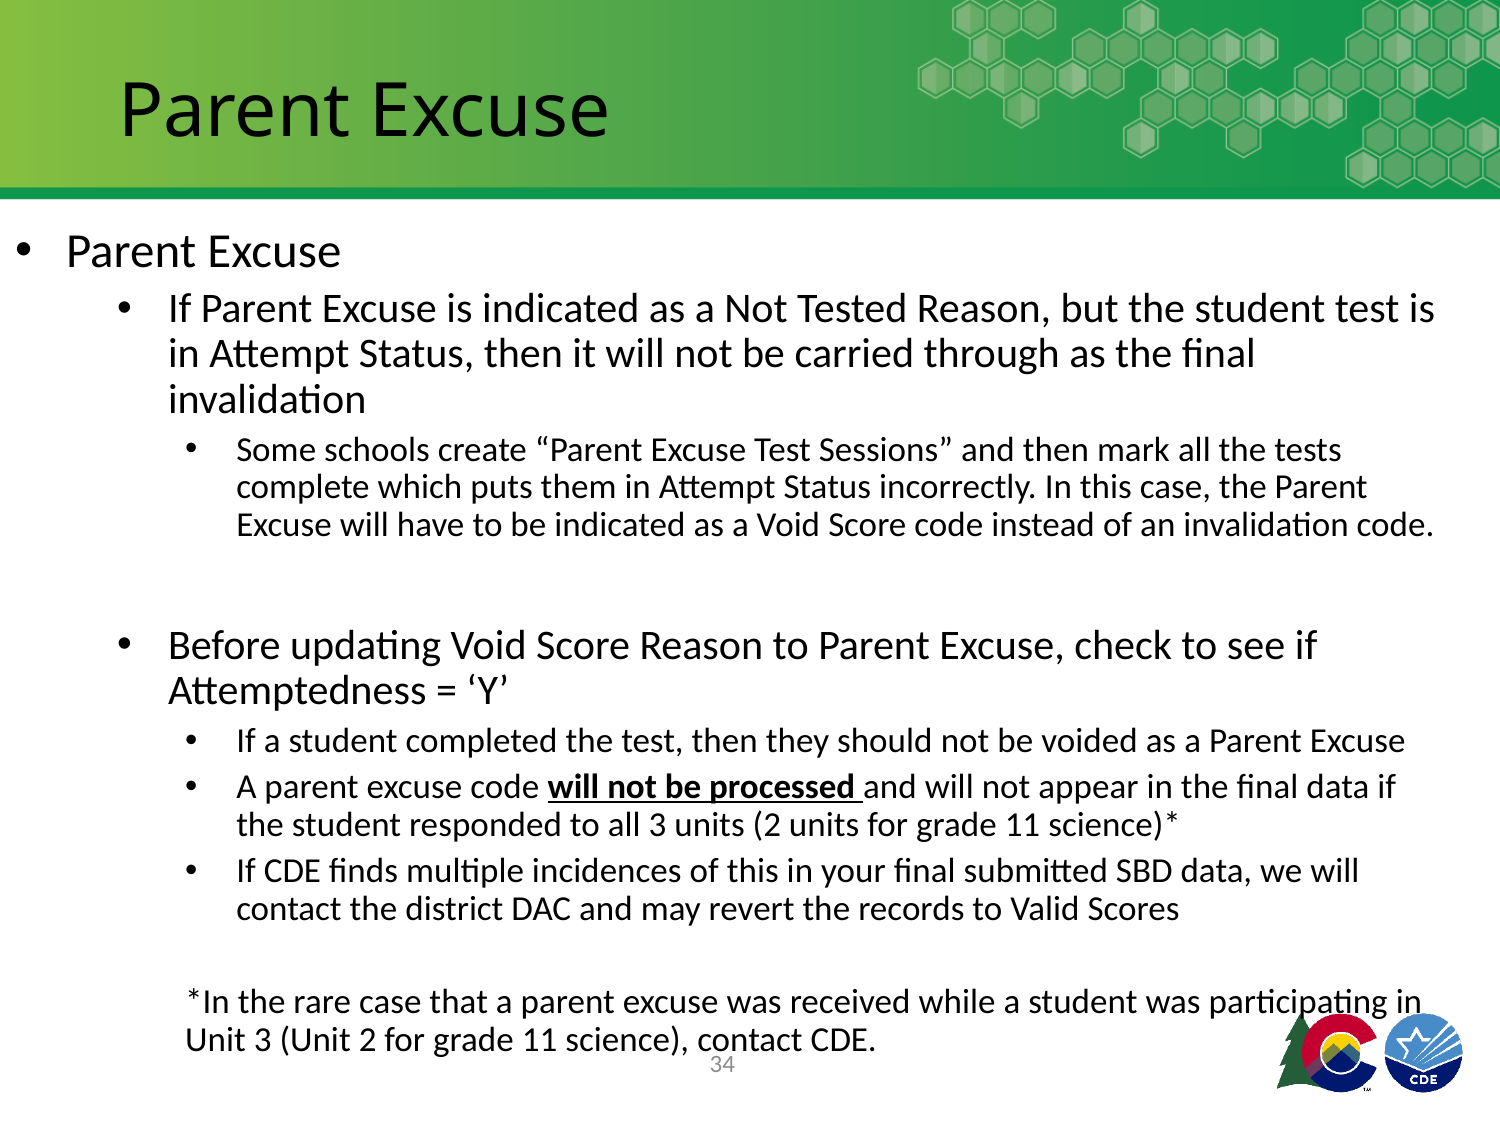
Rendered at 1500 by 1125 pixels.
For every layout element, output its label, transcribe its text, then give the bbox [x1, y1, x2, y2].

slide_number 34 [412, 1032, 750, 1093]
title Parent Excuse [103, 3, 1397, 217]
picture [0, 0, 1500, 200]
list Parent Excuse If Parent Excuse is indicated as a Not Tested Reason, but the student test is in Attempt Status, then it will not be carried through as the final invalidation Some schools create “Parent Excuse Test Sessions” and then mark all the tests complete which puts them in Attempt Status incorrectly. In this case, the Parent Excuse will have to be indicated as a Void Score code instead of an invalidation code. Before updating Void Score Reason to Parent Excuse, check to see if Attemptedness = ‘Y’ If a student completed the test, then they should not be voided as a Parent Excuse A parent excuse code will not be processed and will not appear in the final data if the student responded to all 3 units (2 units for grade 11 science)* If CDE finds multiple incidences of this in your final submitted SBD data, we will contact the district DAC and may revert the records to Valid Scores *In the rare case that a parent excuse was received while a student was participating in Unit 3 (Unit 2 for grade 11 science), contact CDE. [0, 217, 1463, 1093]
